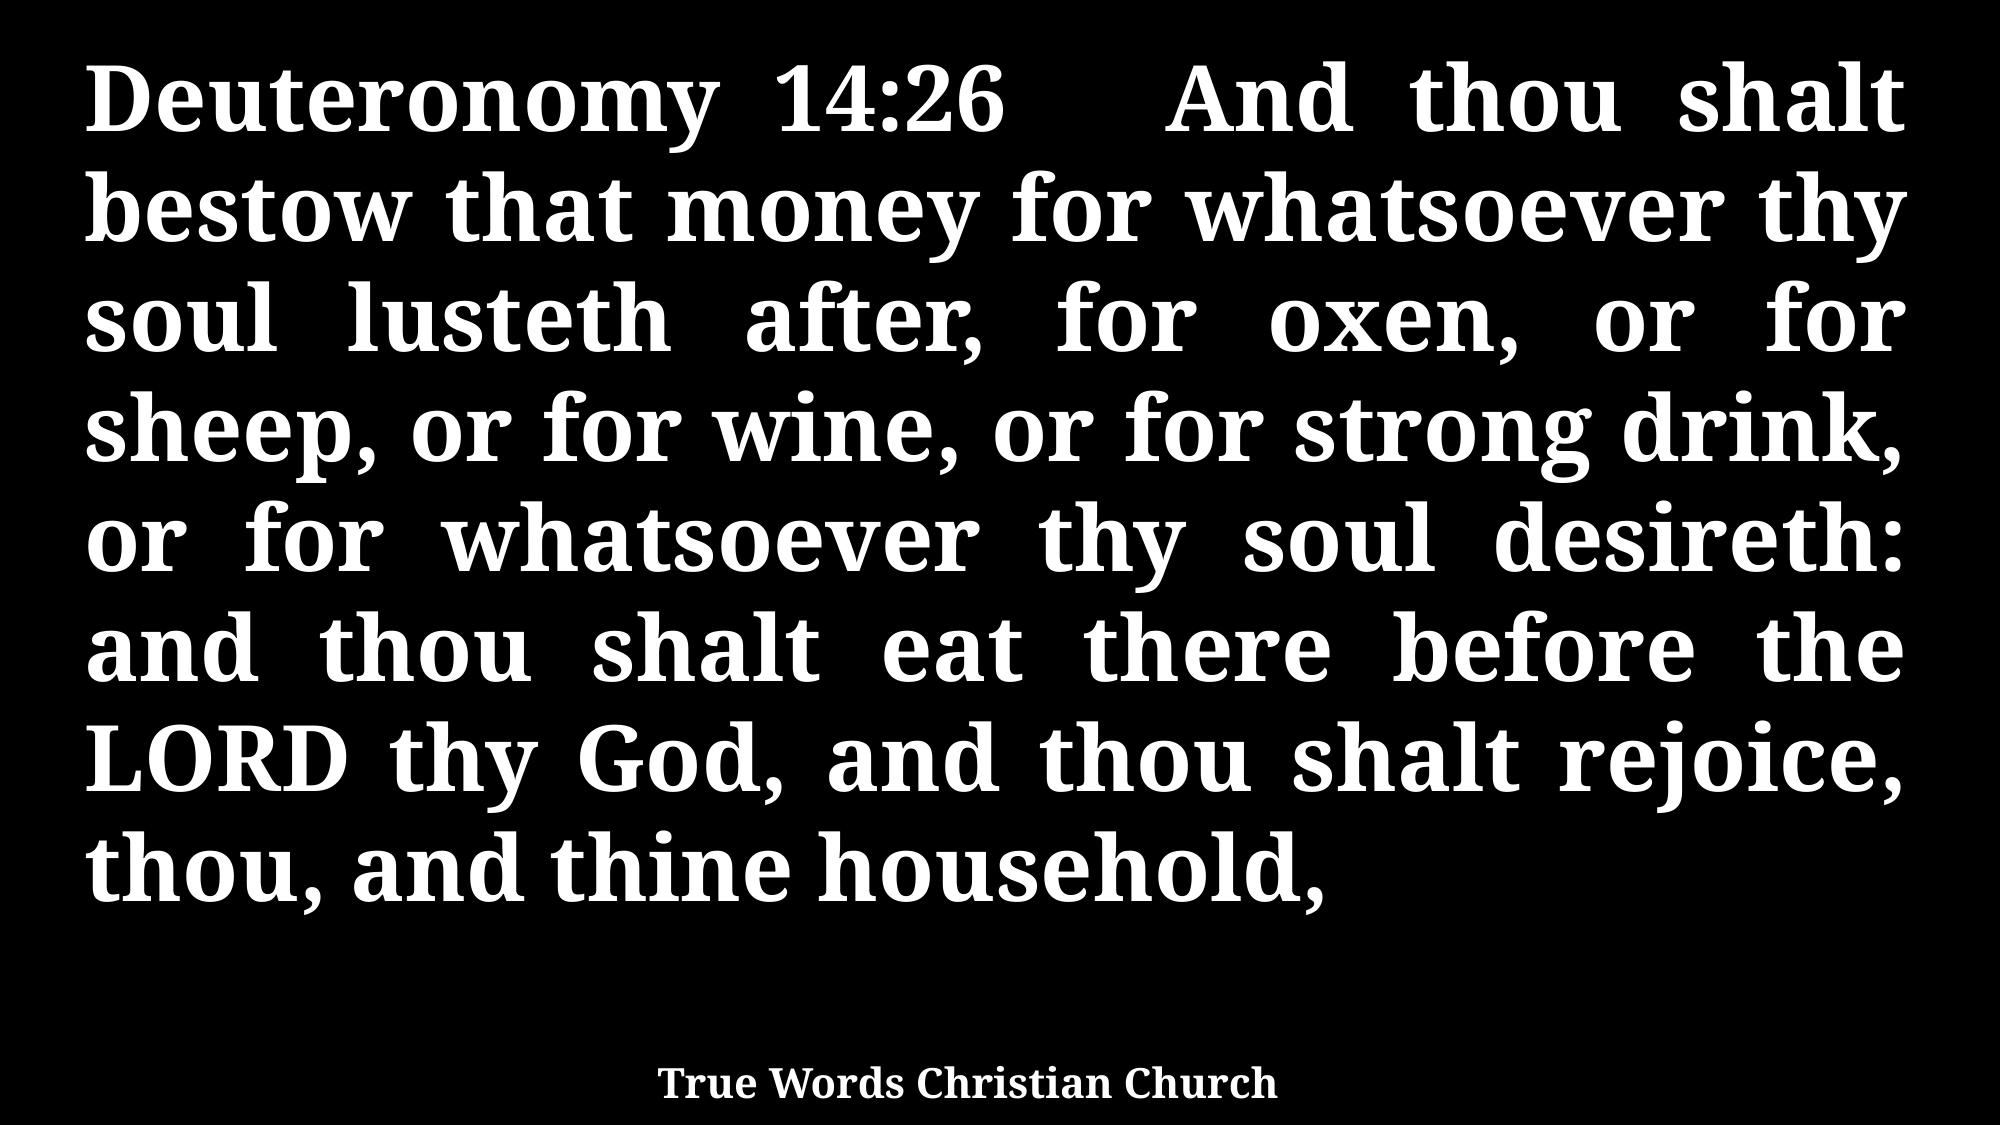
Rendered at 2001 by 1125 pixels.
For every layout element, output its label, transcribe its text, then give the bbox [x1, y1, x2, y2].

text_box Deuteronomy 14:26 And thou shalt bestow that money for whatsoever thy soul lusteth after, for oxen, or for sheep, or for wine, or for strong drink, or for whatsoever thy soul desireth: and thou shalt eat there before the LORD thy God, and thou shalt rejoice, thou, and thine household, [69, 32, 1925, 927]
text_box True Words Christian Church [642, 1049, 1294, 1114]
